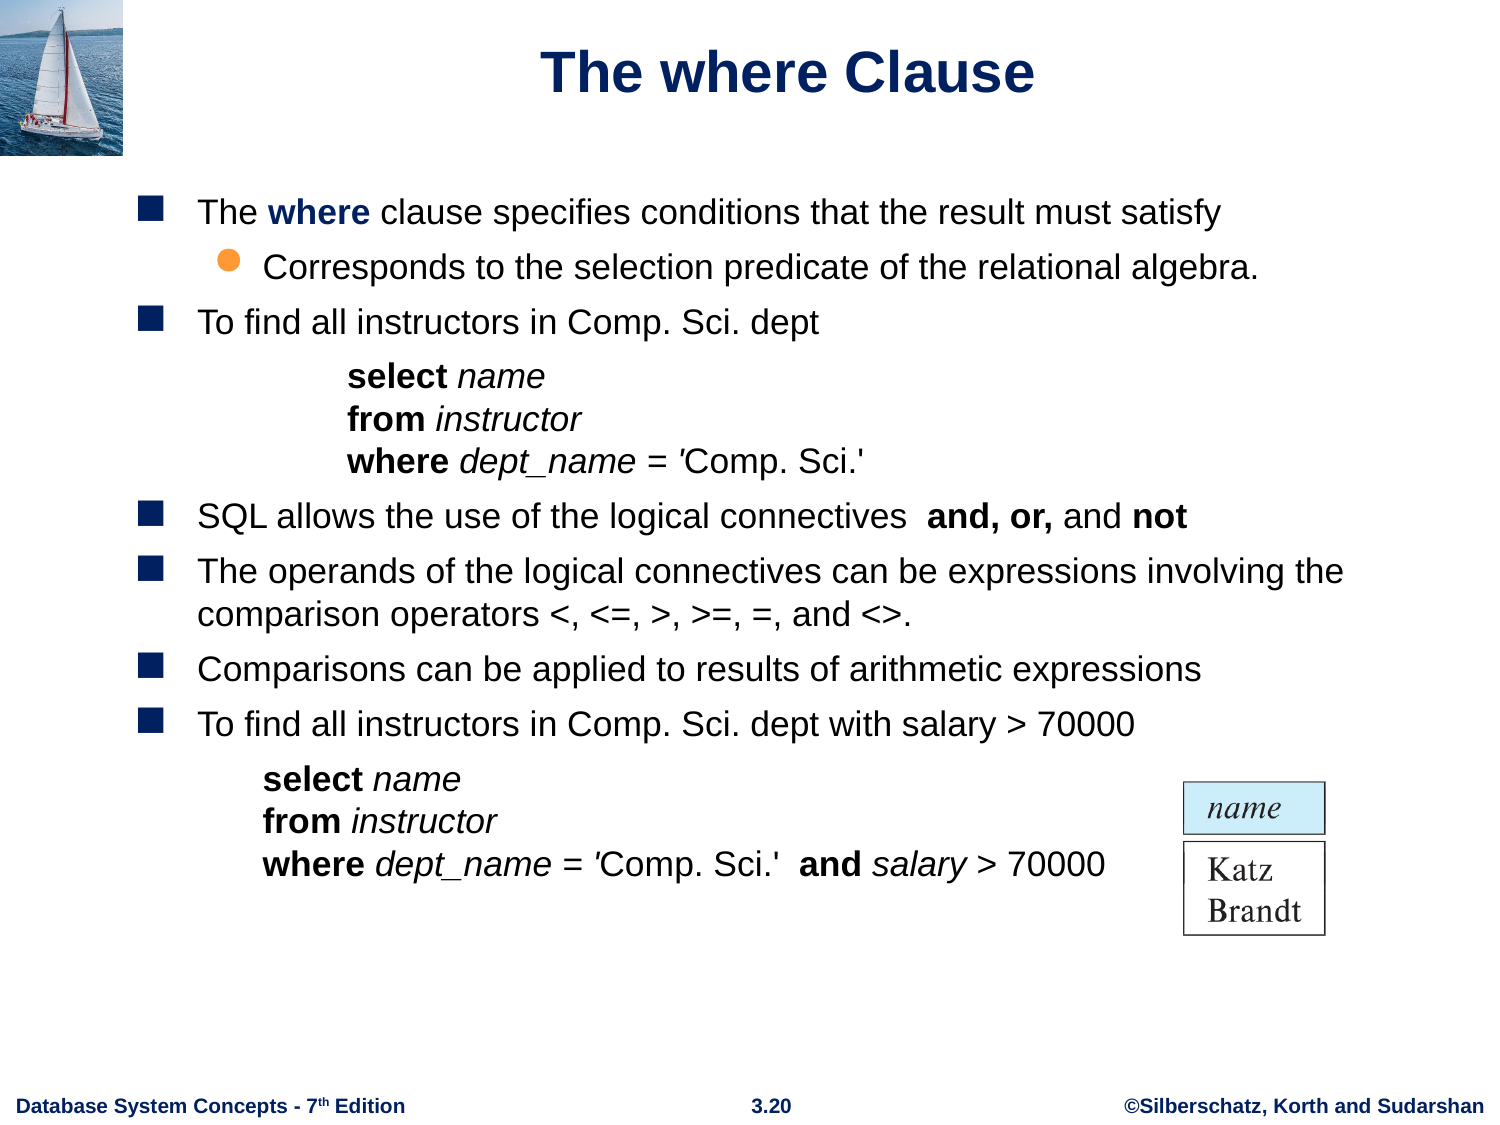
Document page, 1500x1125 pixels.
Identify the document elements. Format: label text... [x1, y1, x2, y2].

picture [0, 0, 123, 156]
title The where Clause [125, 18, 1452, 120]
list The where clause specifies conditions that the result must satisfy Corresponds to the selection predicate of the relational algebra. To find all instructors in Comp. Sci. dept select name from instructor where dept_name = 'Comp. Sci.' SQL allows the use of the logical connectives and, or, and not The operands of the logical connectives can be expressions involving the comparison operators <, <=, >, >=, =, and <>. Comparisons can be applied to results of arithmetic expressions To find all instructors in Comp. Sci. dept with salary > 70000 select name from instructor where dept_name = 'Comp. Sci.' and salary > 70000 [126, 181, 1388, 982]
picture [1165, 767, 1346, 959]
